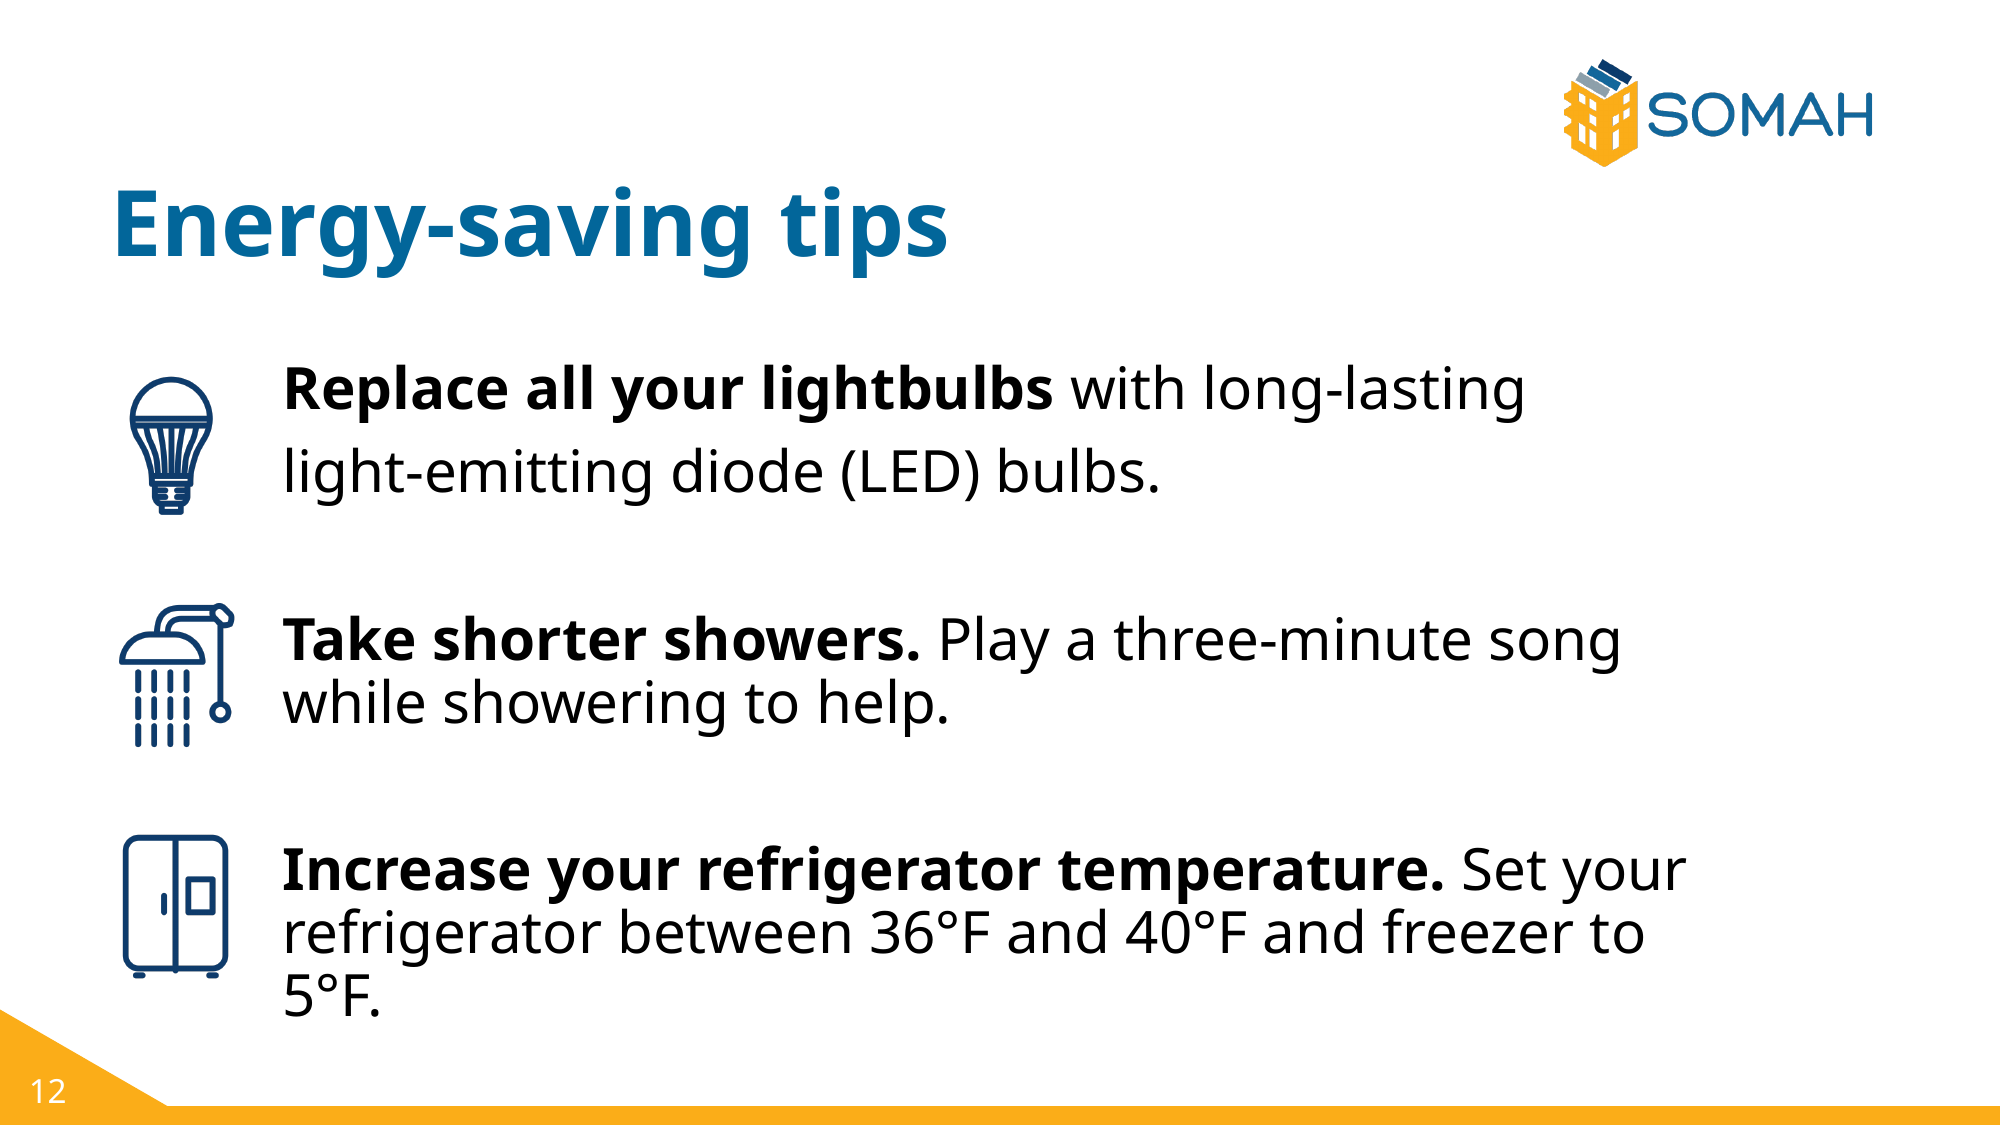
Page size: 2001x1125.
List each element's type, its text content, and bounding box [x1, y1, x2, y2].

picture [1563, 59, 1875, 119]
picture [96, 832, 245, 981]
picture [96, 370, 245, 519]
text_box Energy-saving tips [95, 119, 1905, 282]
picture [96, 601, 245, 750]
list Replace all your lightbulbs with long-lasting light-emitting diode (LED) bulbs. Take shorter showers. Play a three-minute song while showering to help. Increase your refrigerator temperature. Set your refrigerator between 36°F and 40°F and freezer to 5°F. [267, 351, 1764, 1042]
